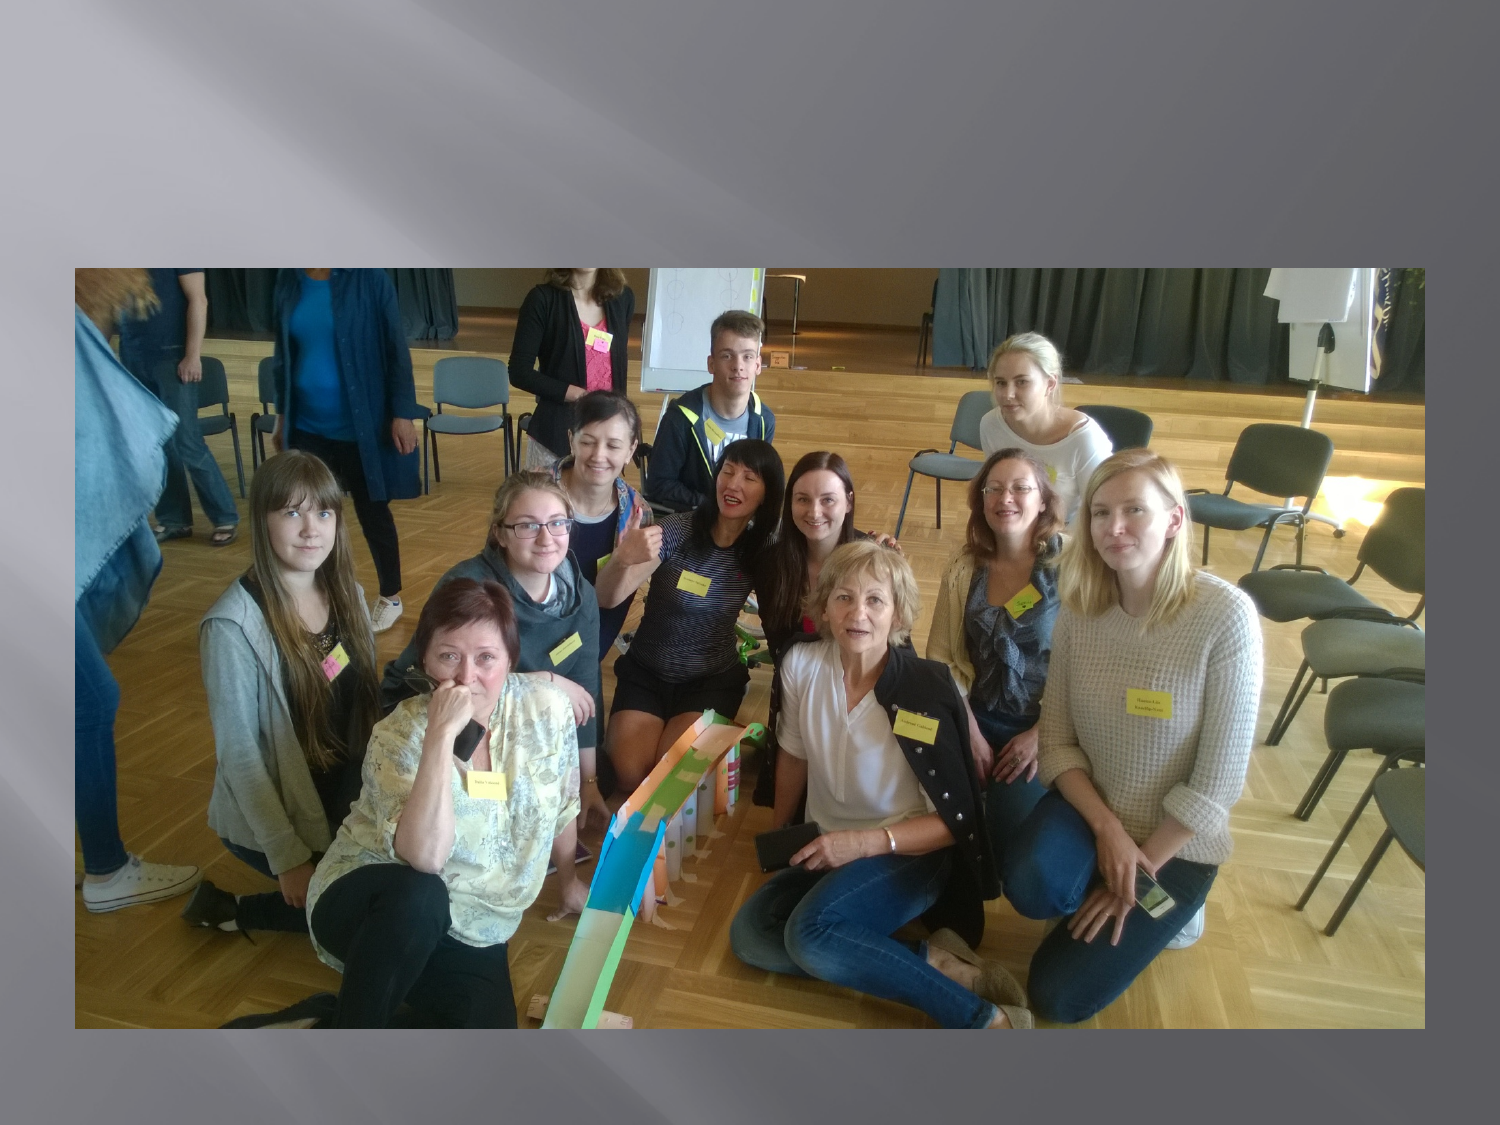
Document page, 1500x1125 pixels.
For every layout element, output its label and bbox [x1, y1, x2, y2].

list [74, 268, 1426, 1029]
